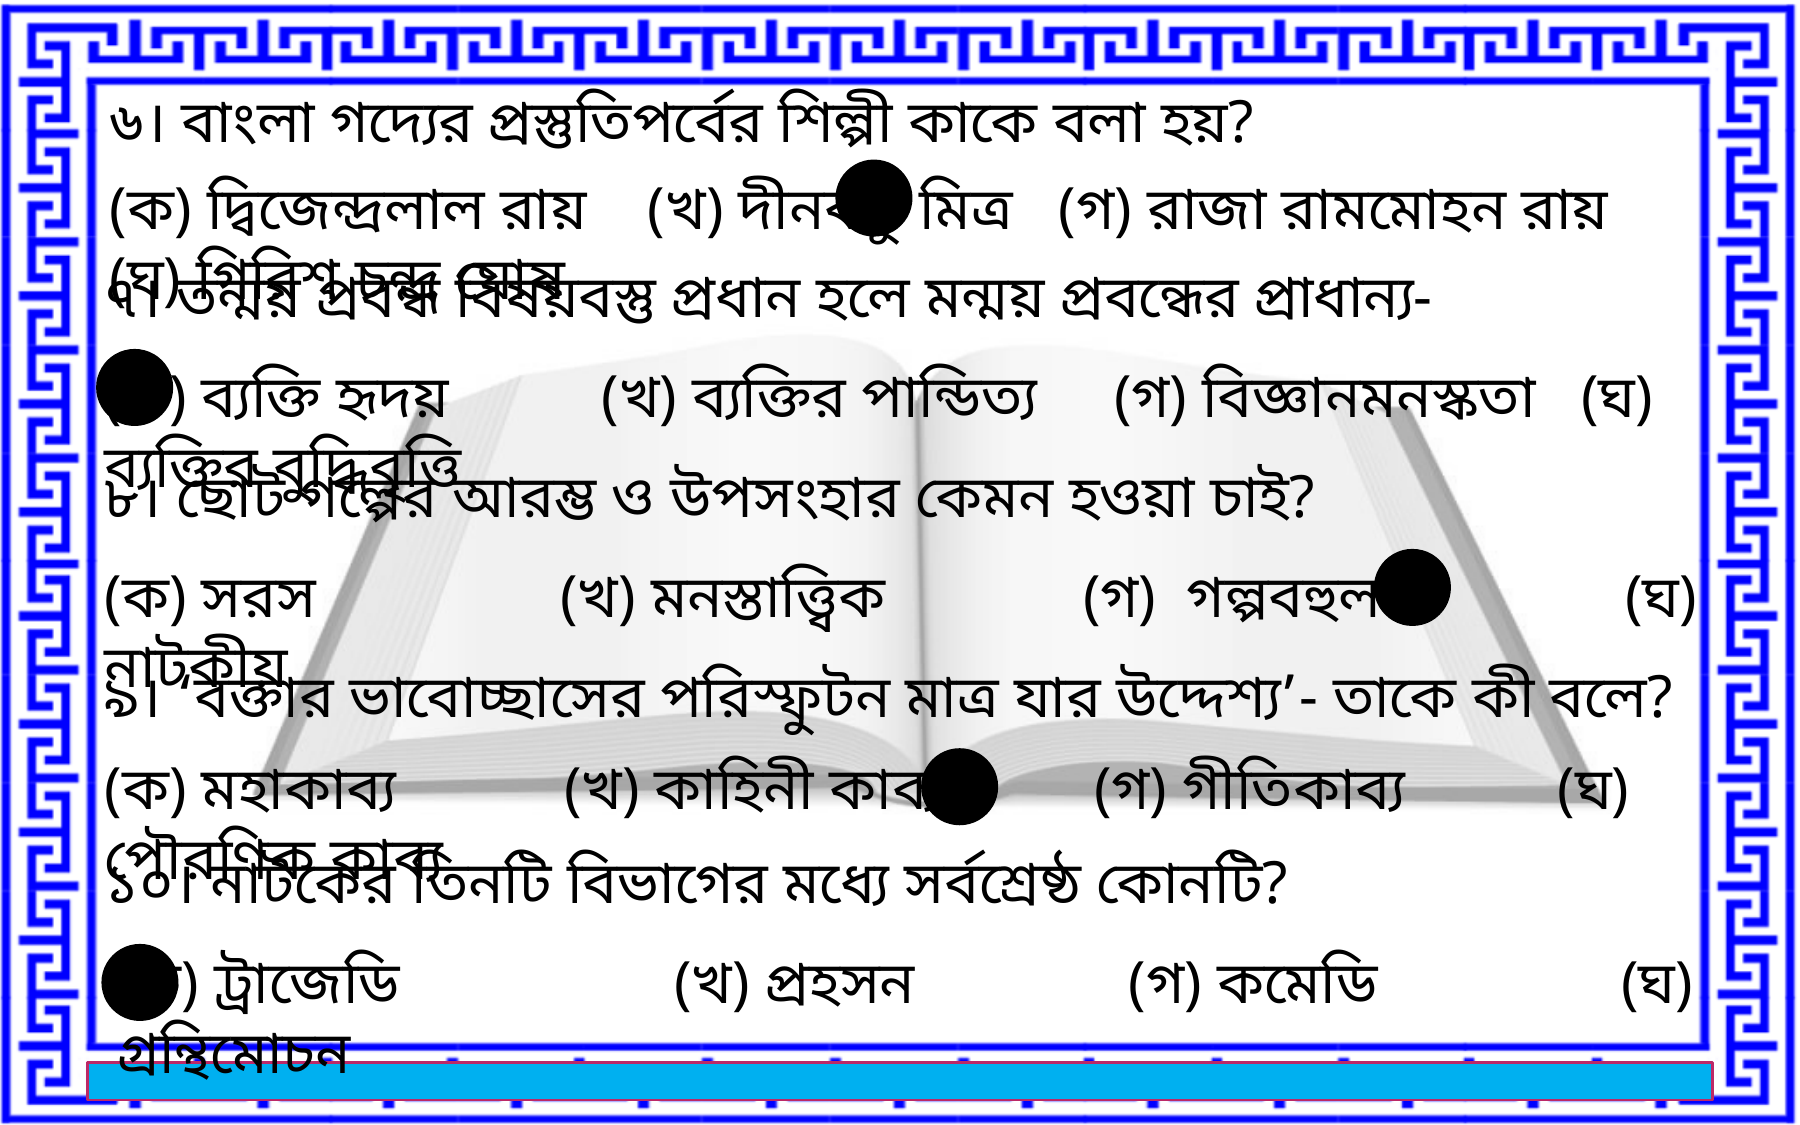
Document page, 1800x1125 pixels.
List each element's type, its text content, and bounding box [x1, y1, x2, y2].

text_box (ক) ব্যক্তি হৃদয় (খ) ব্যক্তির পান্ডিত্য (গ) বিজ্ঞানমনস্কতা (ঘ) ব্যক্তির বুদ্ধিবৃত্তি [89, 351, 1725, 507]
text_box [96, 348, 174, 426]
text_box (ক) মহাকাব্য (খ) কাহিনী কাব্য (গ) গীতিকাব্য (ঘ) পৌরণিক কাব্য [89, 743, 1725, 837]
text_box ৬। বাংলা গদ্যের প্রস্তুতিপর্বের শিল্পী কাকে বলা হয়? [94, 76, 1730, 162]
text_box (ক) সরস (খ) মনস্তাত্ত্বিক (গ) গল্পবহুল (ঘ) নাটকীয় [89, 551, 1725, 707]
picture [0, 2, 1796, 1123]
text_box ৭। তন্ময় প্রবন্ধ বিষয়বস্তু প্রধান হলে মন্ময় প্রবন্ধের প্রাধান্য- [89, 251, 1725, 337]
text_box [921, 748, 999, 826]
text_box ১০। নাটকের তিনটি বিভাগের মধ্যে সর্বশ্রেষ্ঠ কোনটি? [89, 837, 1725, 923]
text_box (ক) দ্বিজেন্দ্রলাল রায় (খ) দীনবন্ধু মিত্র (গ) রাজা রামমোহন রায় (ঘ) গিরিশ চন্দ্র ঘোষ [94, 164, 1730, 319]
text_box (ক) ট্রাজেডি (খ) প্রহসন (গ) কমেডি (ঘ) গ্রন্থিমোচন [102, 937, 1738, 1093]
text_box [835, 159, 913, 237]
text_box ৯। ‘বক্তার ভাবোচ্ছাসের পরিস্ফুটন মাত্র যার উদ্দেশ্য’- তাকে কী বলে? [89, 707, 1725, 737]
text_box [101, 943, 179, 1021]
text_box [1373, 548, 1451, 626]
text_box ৮। ছোট গল্পের আরম্ভ ও উপসংহার কেমন হওয়া চাই? [89, 507, 1725, 537]
